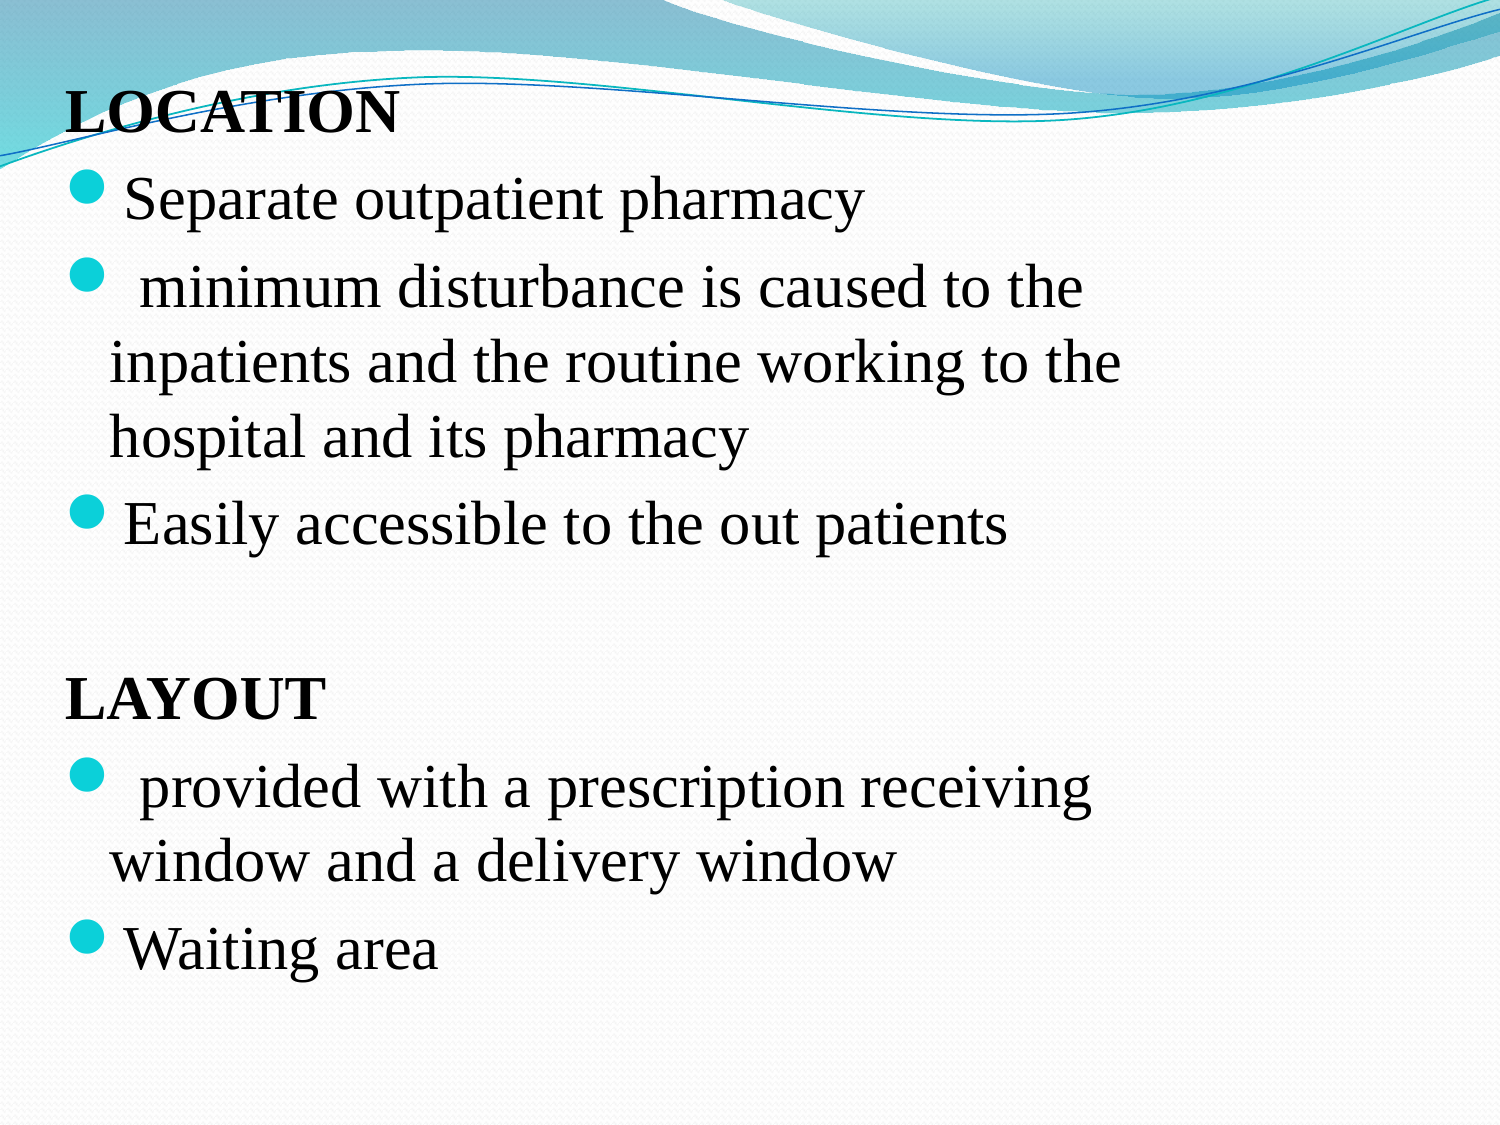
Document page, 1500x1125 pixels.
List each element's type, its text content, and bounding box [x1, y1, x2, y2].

list LOCATION Separate outpatient pharmacy minimum disturbance is caused to the inpatients and the routine working to the hospital and its pharmacy Easily accessible to the out patients LAYOUT provided with a prescription receiving window and a delivery window Waiting area [50, 62, 1325, 1075]
